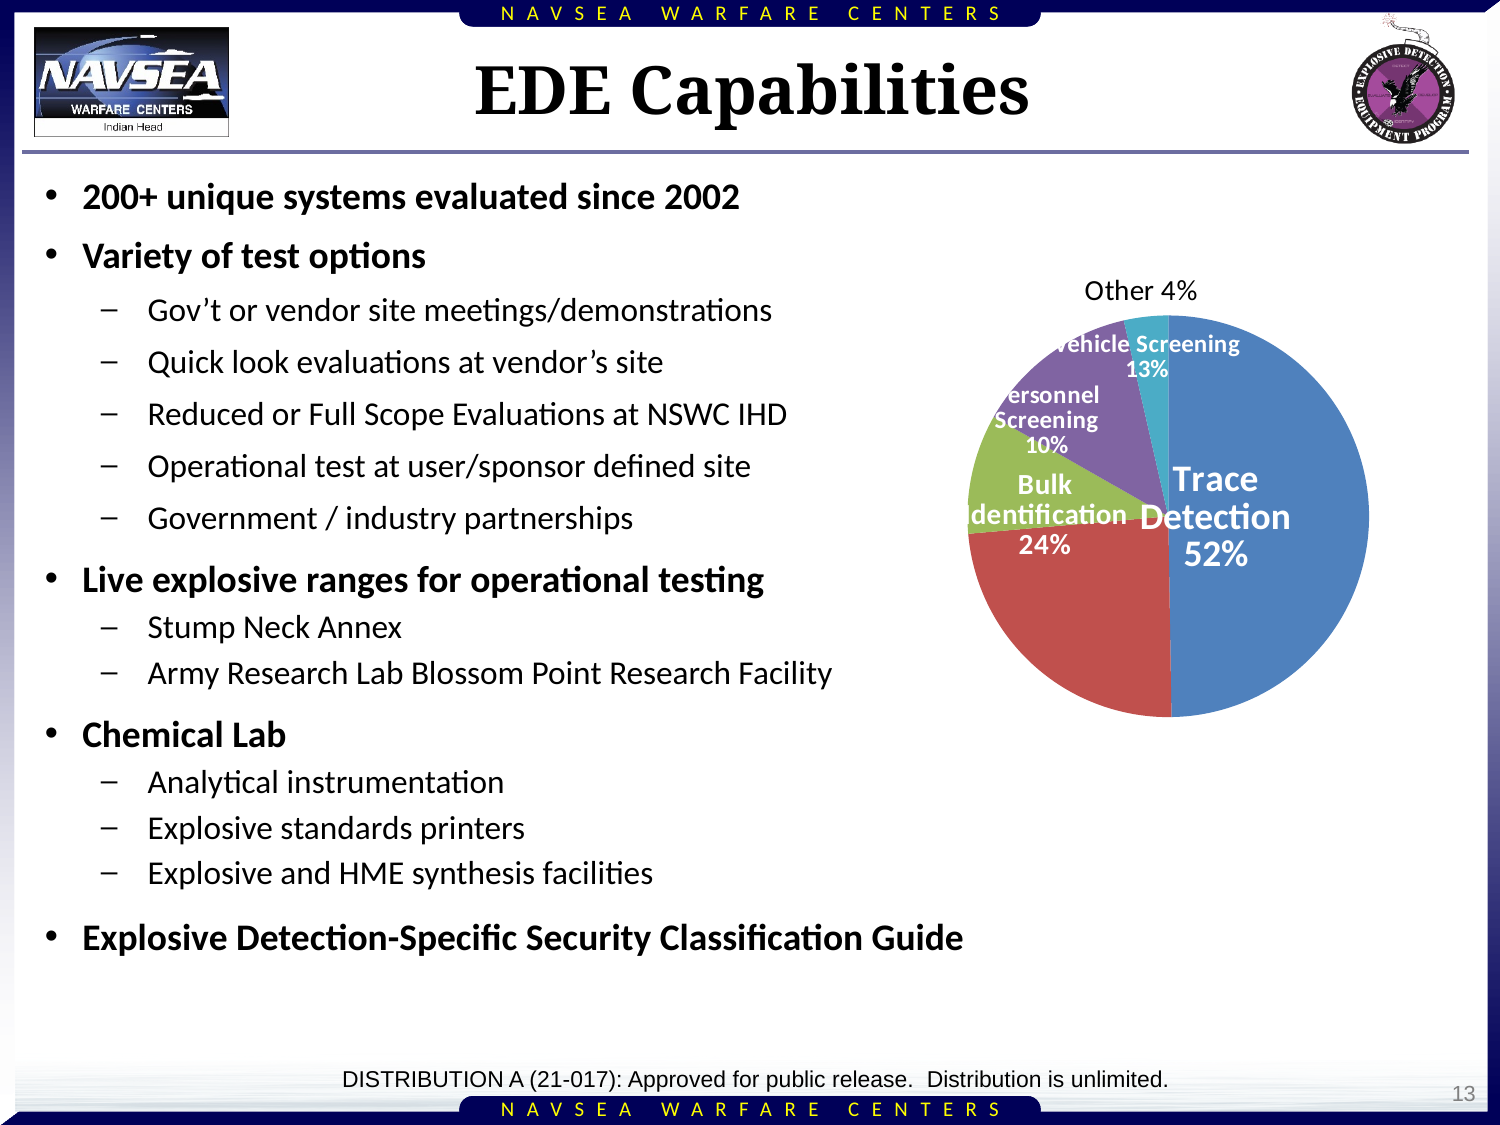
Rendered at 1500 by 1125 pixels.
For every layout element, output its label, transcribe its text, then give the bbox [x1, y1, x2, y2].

title EDE Capabilities [257, 38, 1174, 137]
picture [1344, 12, 1462, 151]
picture [34, 27, 229, 137]
picture [15, 1049, 1487, 1112]
chart [726, 190, 1500, 835]
list 200+ unique systems evaluated since 2002 Variety of test options Gov’t or vendor site meetings/demonstrations Quick look evaluations at vendor’s site Reduced or Full Scope Evaluations at NSWC IHD Operational test at user/sponsor defined site Government / industry partnerships Live explosive ranges for operational testing Stump Neck Annex Army Research Lab Blossom Point Research Facility Chemical Lab Analytical instrumentation Explosive standards printers Explosive and HME synthesis facilities Explosive Detection-Specific Security Classification Guide [29, 157, 1474, 1023]
